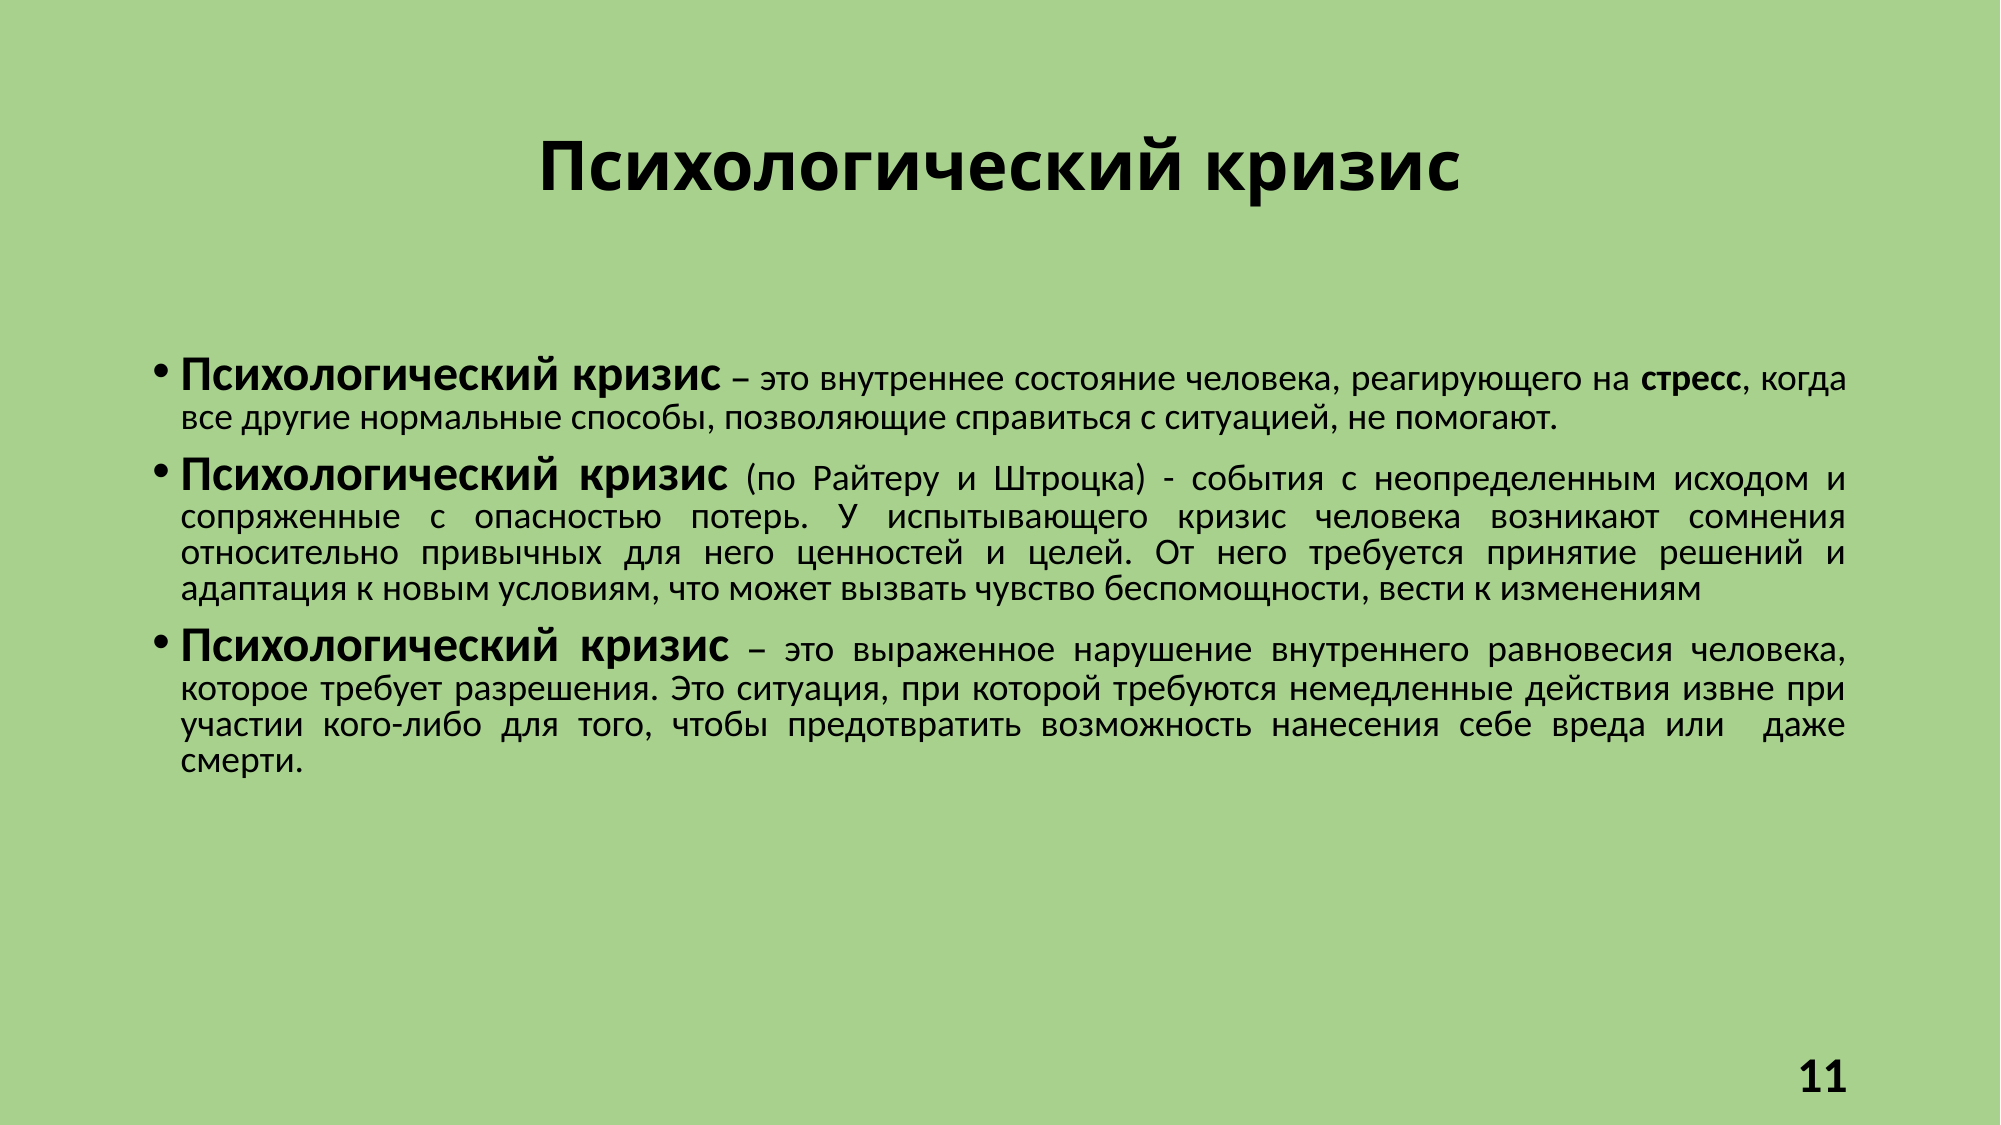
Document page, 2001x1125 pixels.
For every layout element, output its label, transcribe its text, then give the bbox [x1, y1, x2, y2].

slide_number 11 [1412, 1042, 1863, 1103]
title Психологический кризис [137, 59, 1863, 278]
list Психологический кризис – это внутреннее состояние человека, реагирующего на стресс, когда все другие нормальные способы, позволяющие справиться с ситуацией, не помогают. Психологический кризис (по Райтеру и Штроцка) - события с неопределенным исходом и сопряженные с опасностью потерь. У испытывающего кризис человека возникают сомнения относительно привычных для него ценностей и целей. От него требуется принятие решений и адаптация к новым условиям, что может вызвать чувство беспомощности, вести к изменениям Психологический кризис – это выраженное нарушение внутреннего равновесия человека, которое требует разрешения. Это ситуация, при которой требуются немедленные действия извне при участии кого-либо для того, чтобы предотвратить возможность нанесения себе вреда или даже смерти. [137, 299, 1863, 1014]
